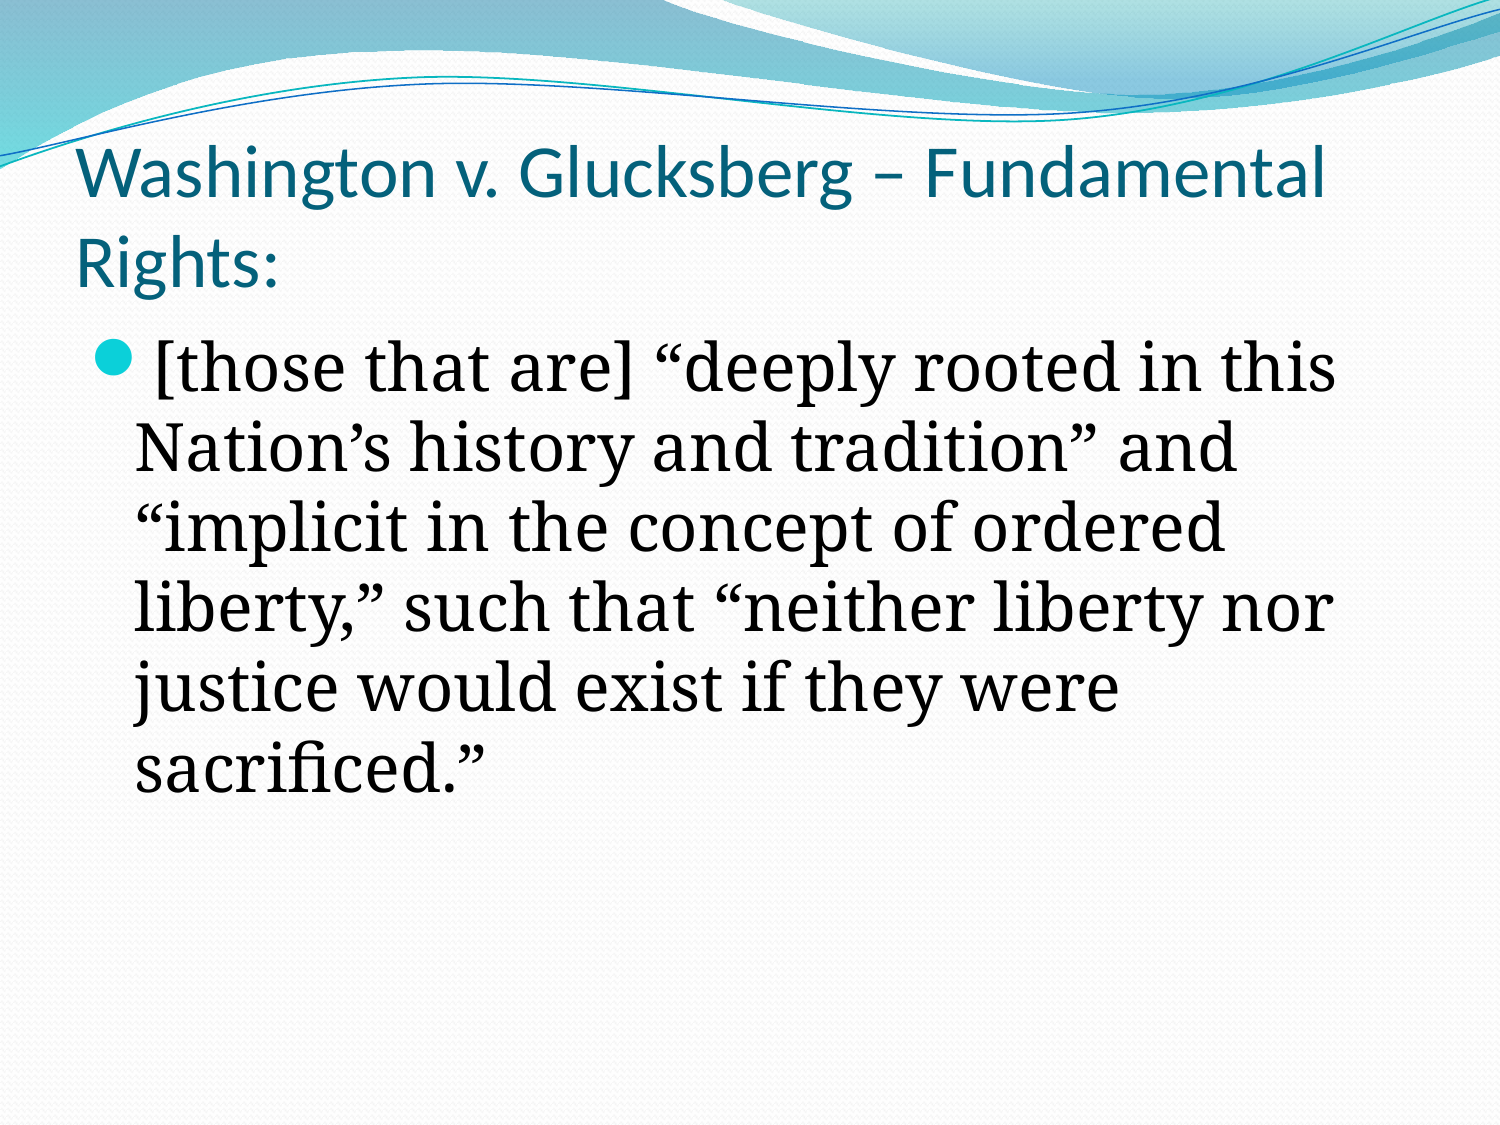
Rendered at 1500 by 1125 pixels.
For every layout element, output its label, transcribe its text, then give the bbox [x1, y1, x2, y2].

list [those that are] “deeply rooted in this Nation’s history and tradition” and “implicit in the concept of ordered liberty,” such that “neither liberty nor justice would exist if they were sacrificed.” [75, 317, 1425, 1038]
title Washington v. Glucksberg – Fundamental Rights: [75, 115, 1425, 303]
